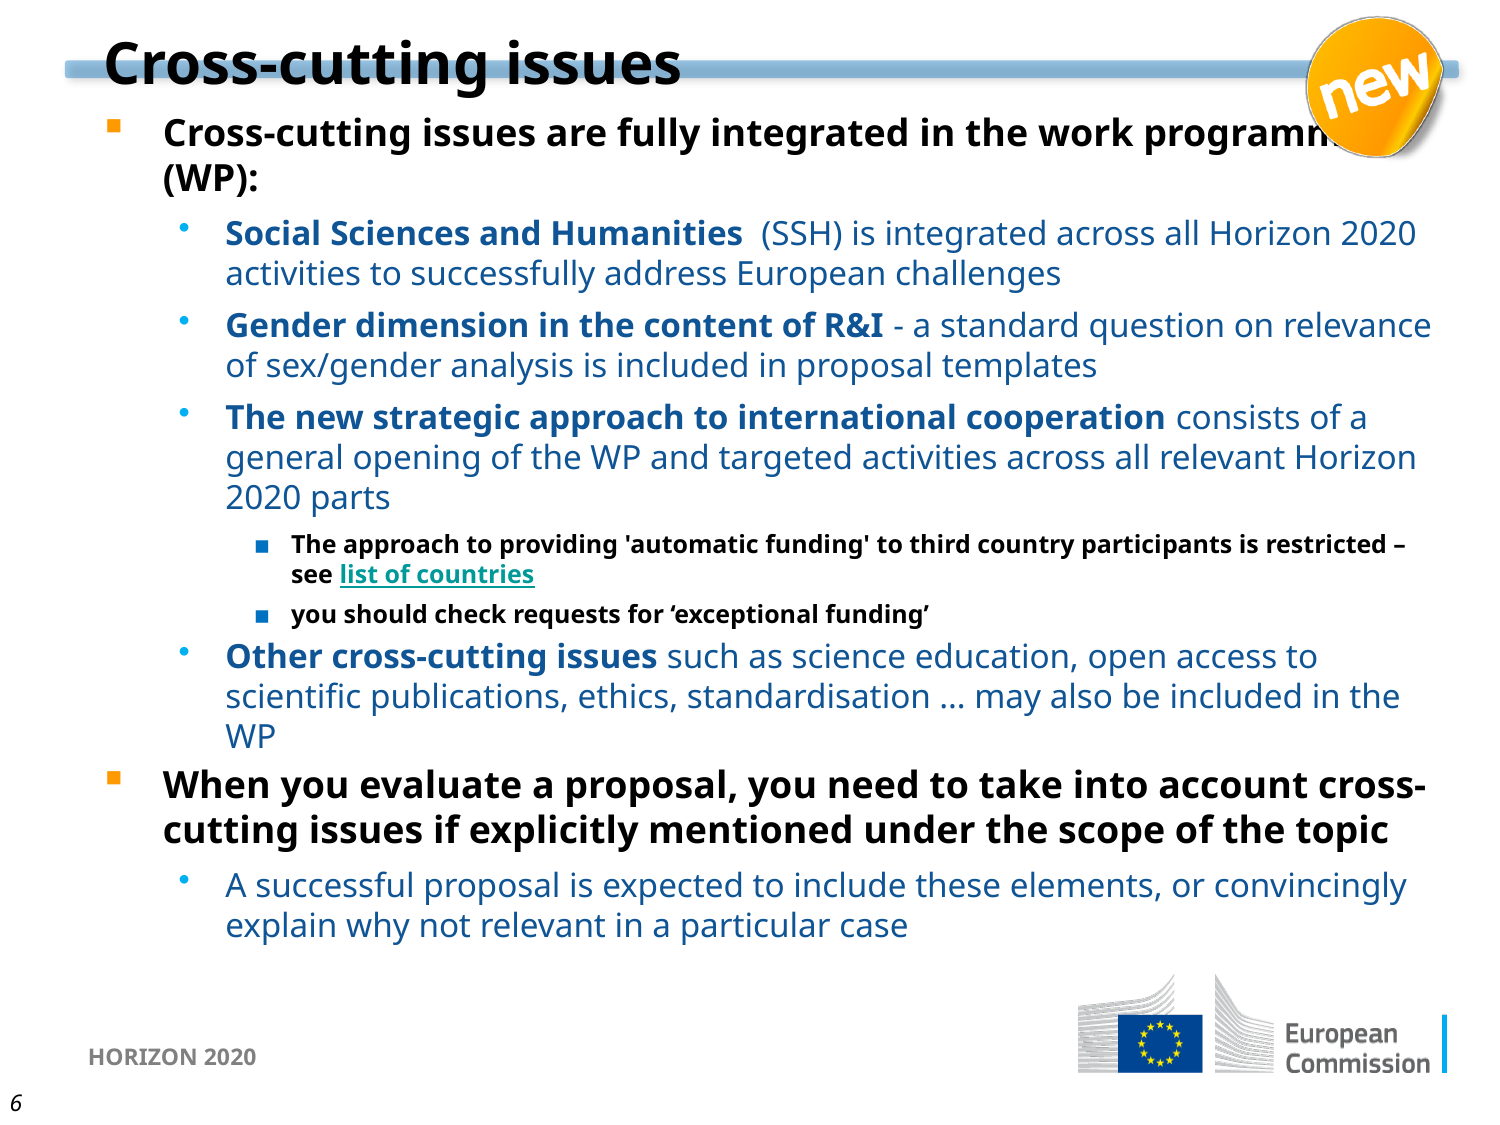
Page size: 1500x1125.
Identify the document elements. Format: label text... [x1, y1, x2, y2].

list Cross-cutting issues are fully integrated in the work programme (WP): Social Sciences and Humanities (SSH) is integrated across all Horizon 2020 activities to successfully address European challenges Gender dimension in the content of R&I - a standard question on relevance of sex/gender analysis is included in proposal templates The new strategic approach to international cooperation consists of a general opening of the WP and targeted activities across all relevant Horizon 2020 parts The approach to providing 'automatic funding' to third country participants is restricted – see list of countries you should check requests for ‘exceptional funding’ Other cross-cutting issues such as science education, open access to scientific publications, ethics, standardisation … may also be included in the WP When you evaluate a proposal, you need to take into account cross-cutting issues if explicitly mentioned under the scope of the topic A successful proposal is expected to include these elements, or convincingly explain why not relevant in a particular case [88, 101, 1460, 953]
picture [1078, 974, 1447, 1073]
picture [1269, 1, 1483, 175]
title Cross-cutting issues [88, 18, 1264, 101]
